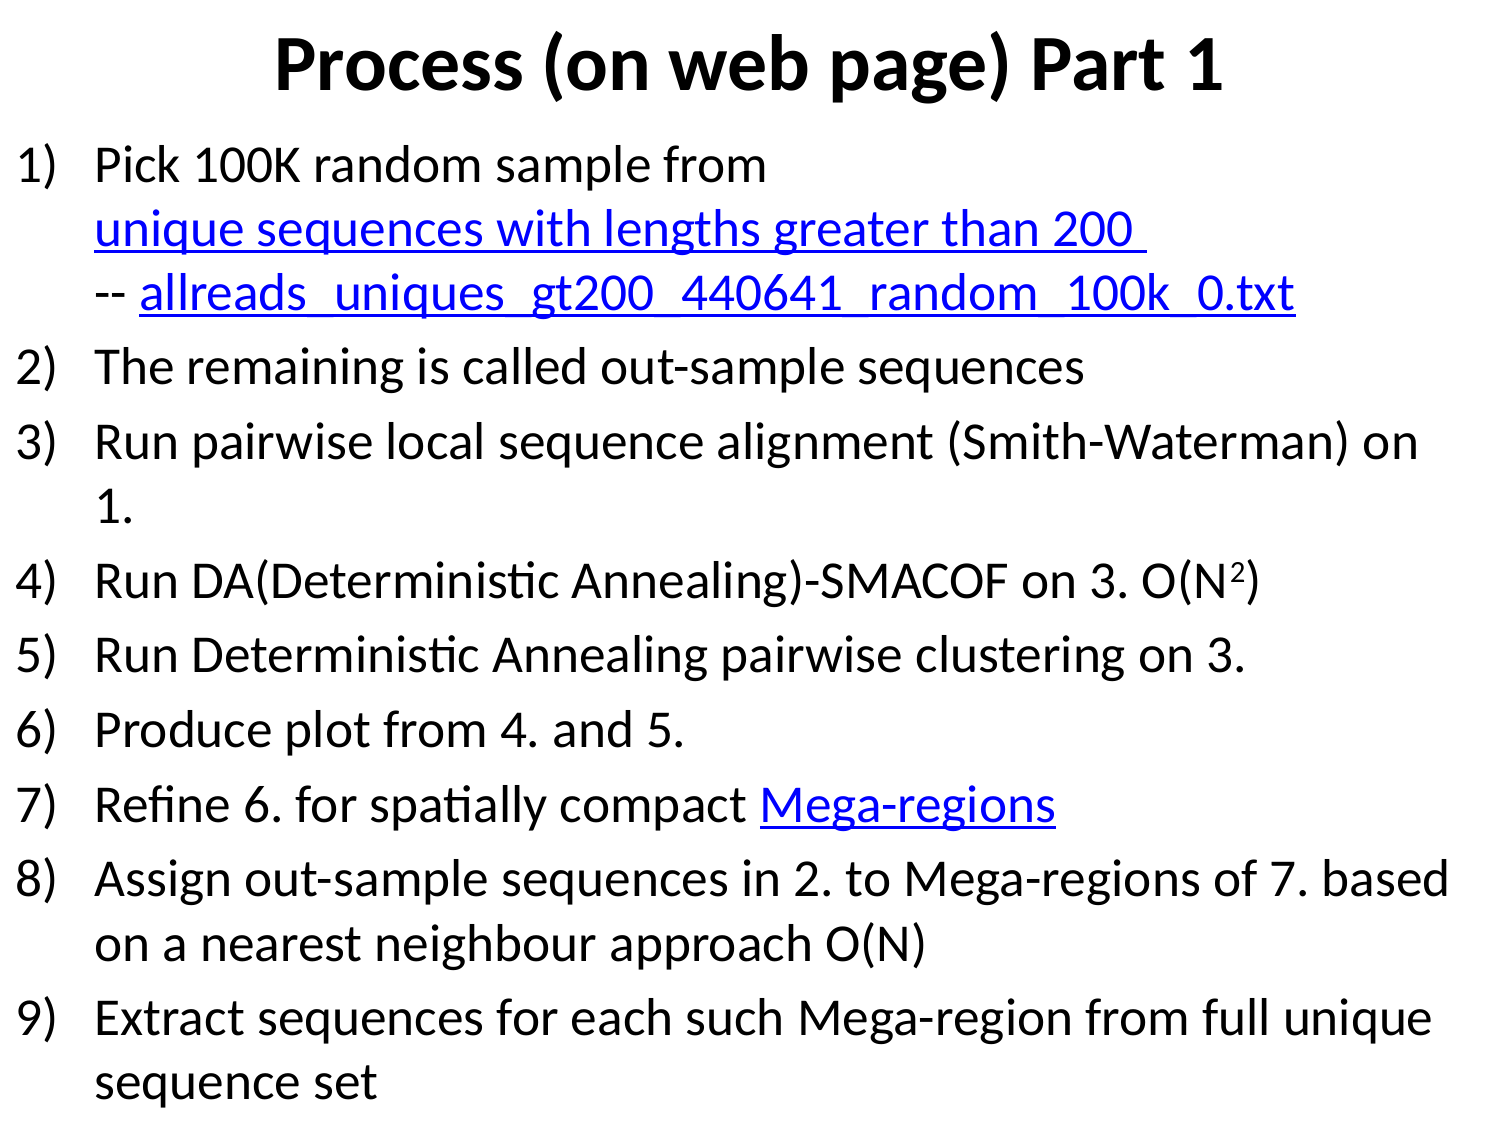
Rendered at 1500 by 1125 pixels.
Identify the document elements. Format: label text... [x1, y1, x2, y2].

title Process (on web page) Part 1 [75, 2, 1425, 115]
list Pick 100K random sample from unique sequences with lengths greater than 200 -- allreads_uniques_gt200_440641_random_100k_0.txt The remaining is called out-sample sequences Run pairwise local sequence alignment (Smith-Waterman) on 1. Run DA(Deterministic Annealing)-SMACOF on 3. O(N2) Run Deterministic Annealing pairwise clustering on 3. Produce plot from 4. and 5. Refine 6. for spatially compact Mega-regions Assign out-sample sequences in 2. to Mega-regions of 7. based on a nearest neighbour approach O(N) Extract sequences for each such Mega-region from full unique sequence set [0, 121, 1480, 1125]
